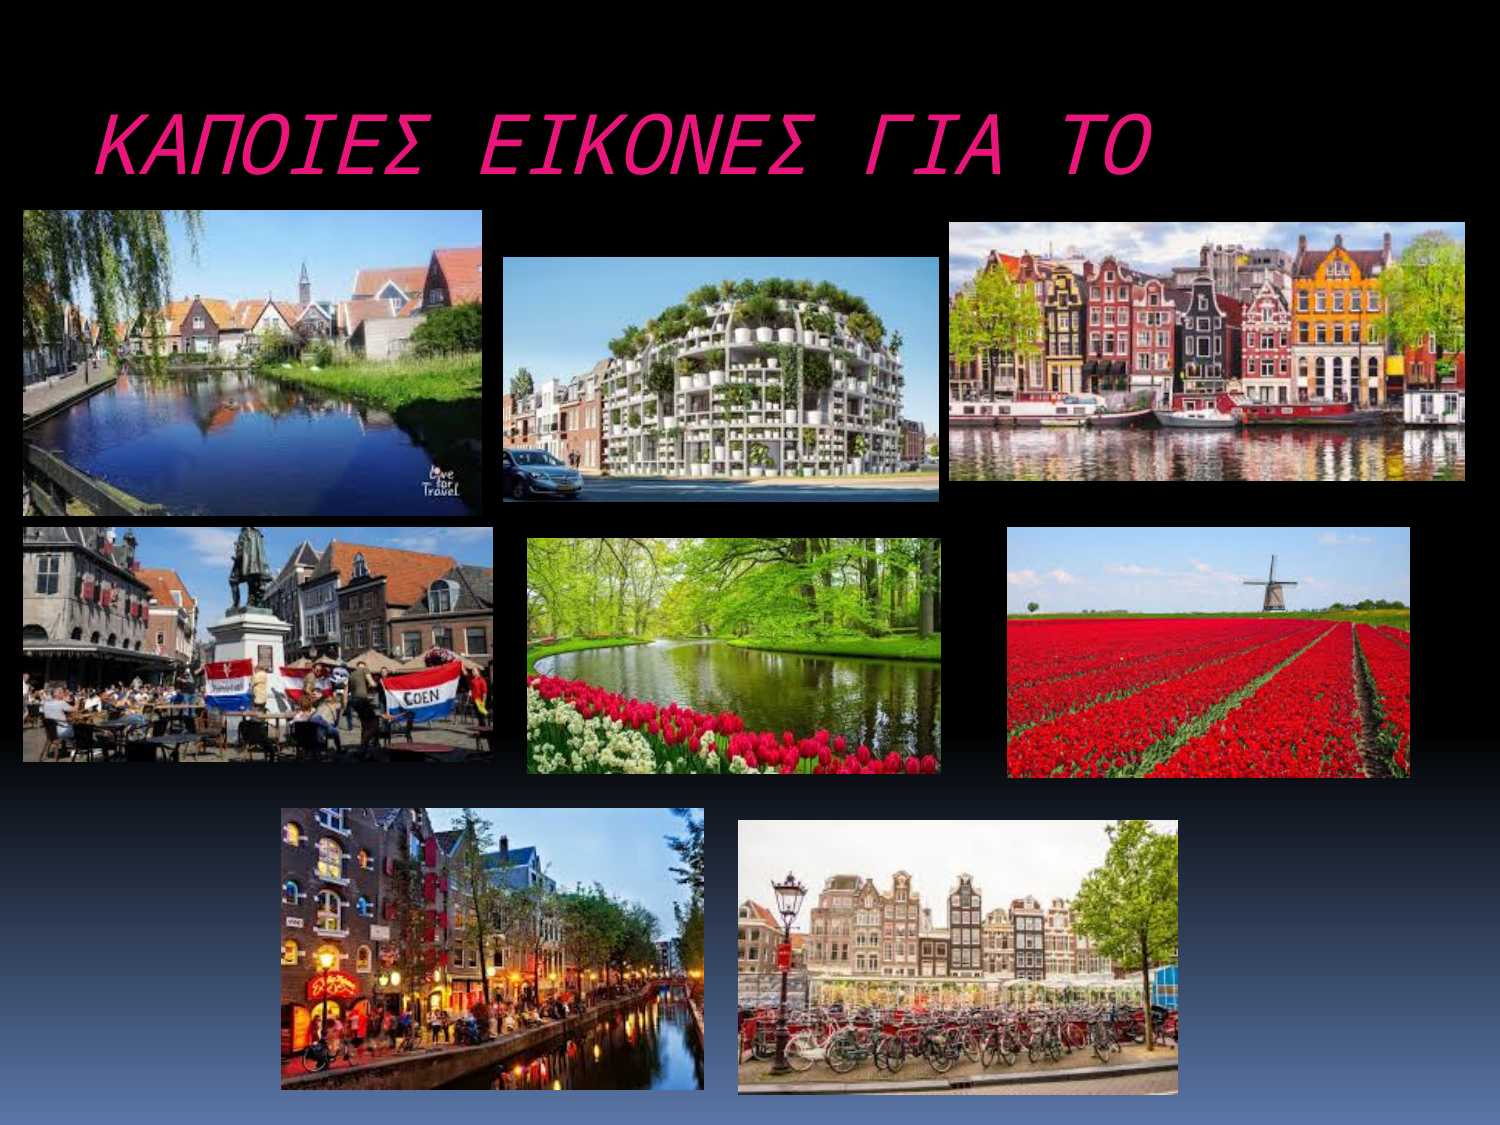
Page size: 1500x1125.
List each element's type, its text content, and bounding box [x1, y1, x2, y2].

picture [503, 257, 939, 502]
picture [280, 808, 705, 1091]
picture [1007, 526, 1411, 779]
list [22, 526, 493, 763]
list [22, 210, 482, 517]
picture [737, 819, 1179, 1095]
title ΚΑΠΟΙΕΣ ΕΙΚΟΝΕΣ ΓΙΑ ΤΟ ΤΕΛΟΣ [75, 83, 1425, 234]
picture [948, 222, 1466, 481]
picture [526, 538, 941, 774]
